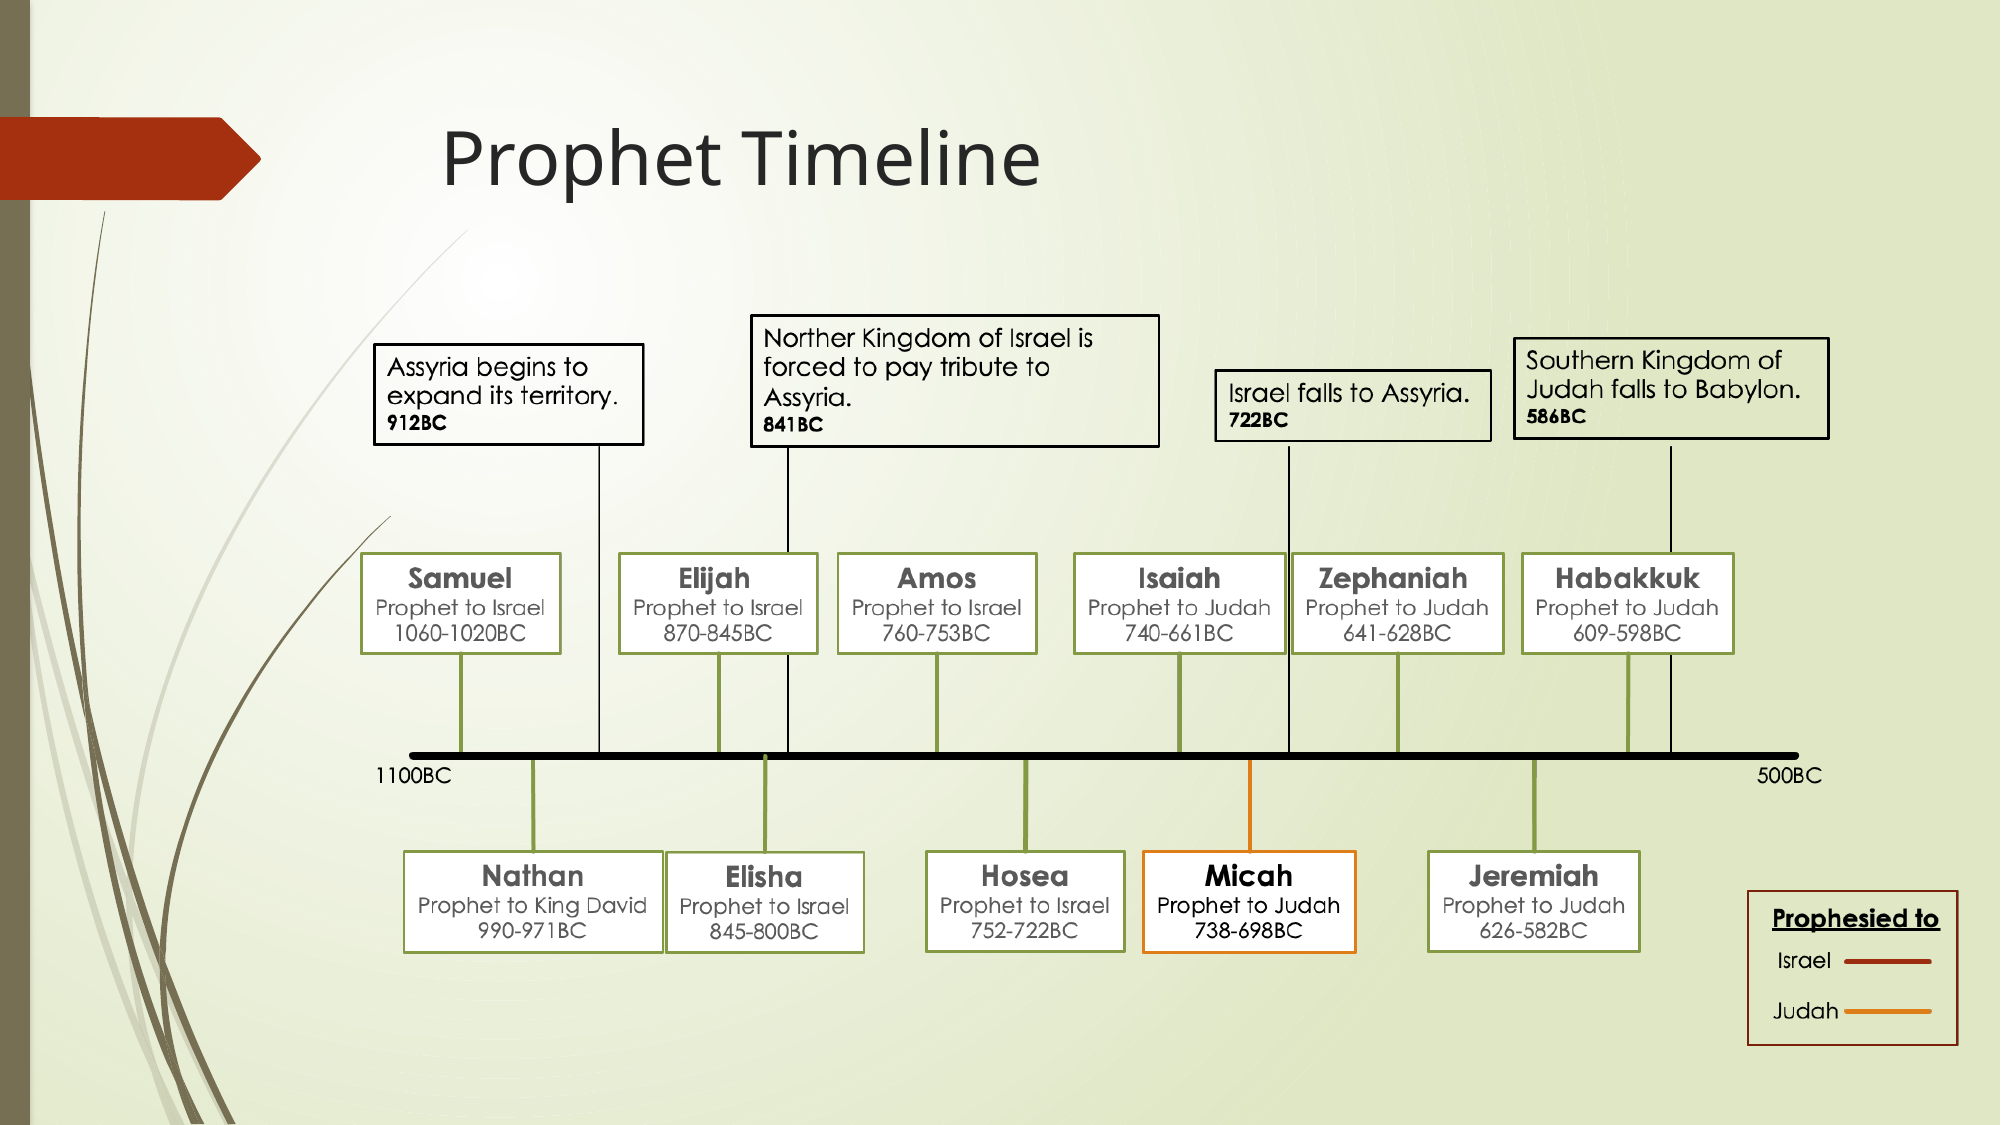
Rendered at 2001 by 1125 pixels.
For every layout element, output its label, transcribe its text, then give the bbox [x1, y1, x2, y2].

picture [359, 312, 1959, 1047]
title Prophet Timeline [425, 102, 1888, 310]
